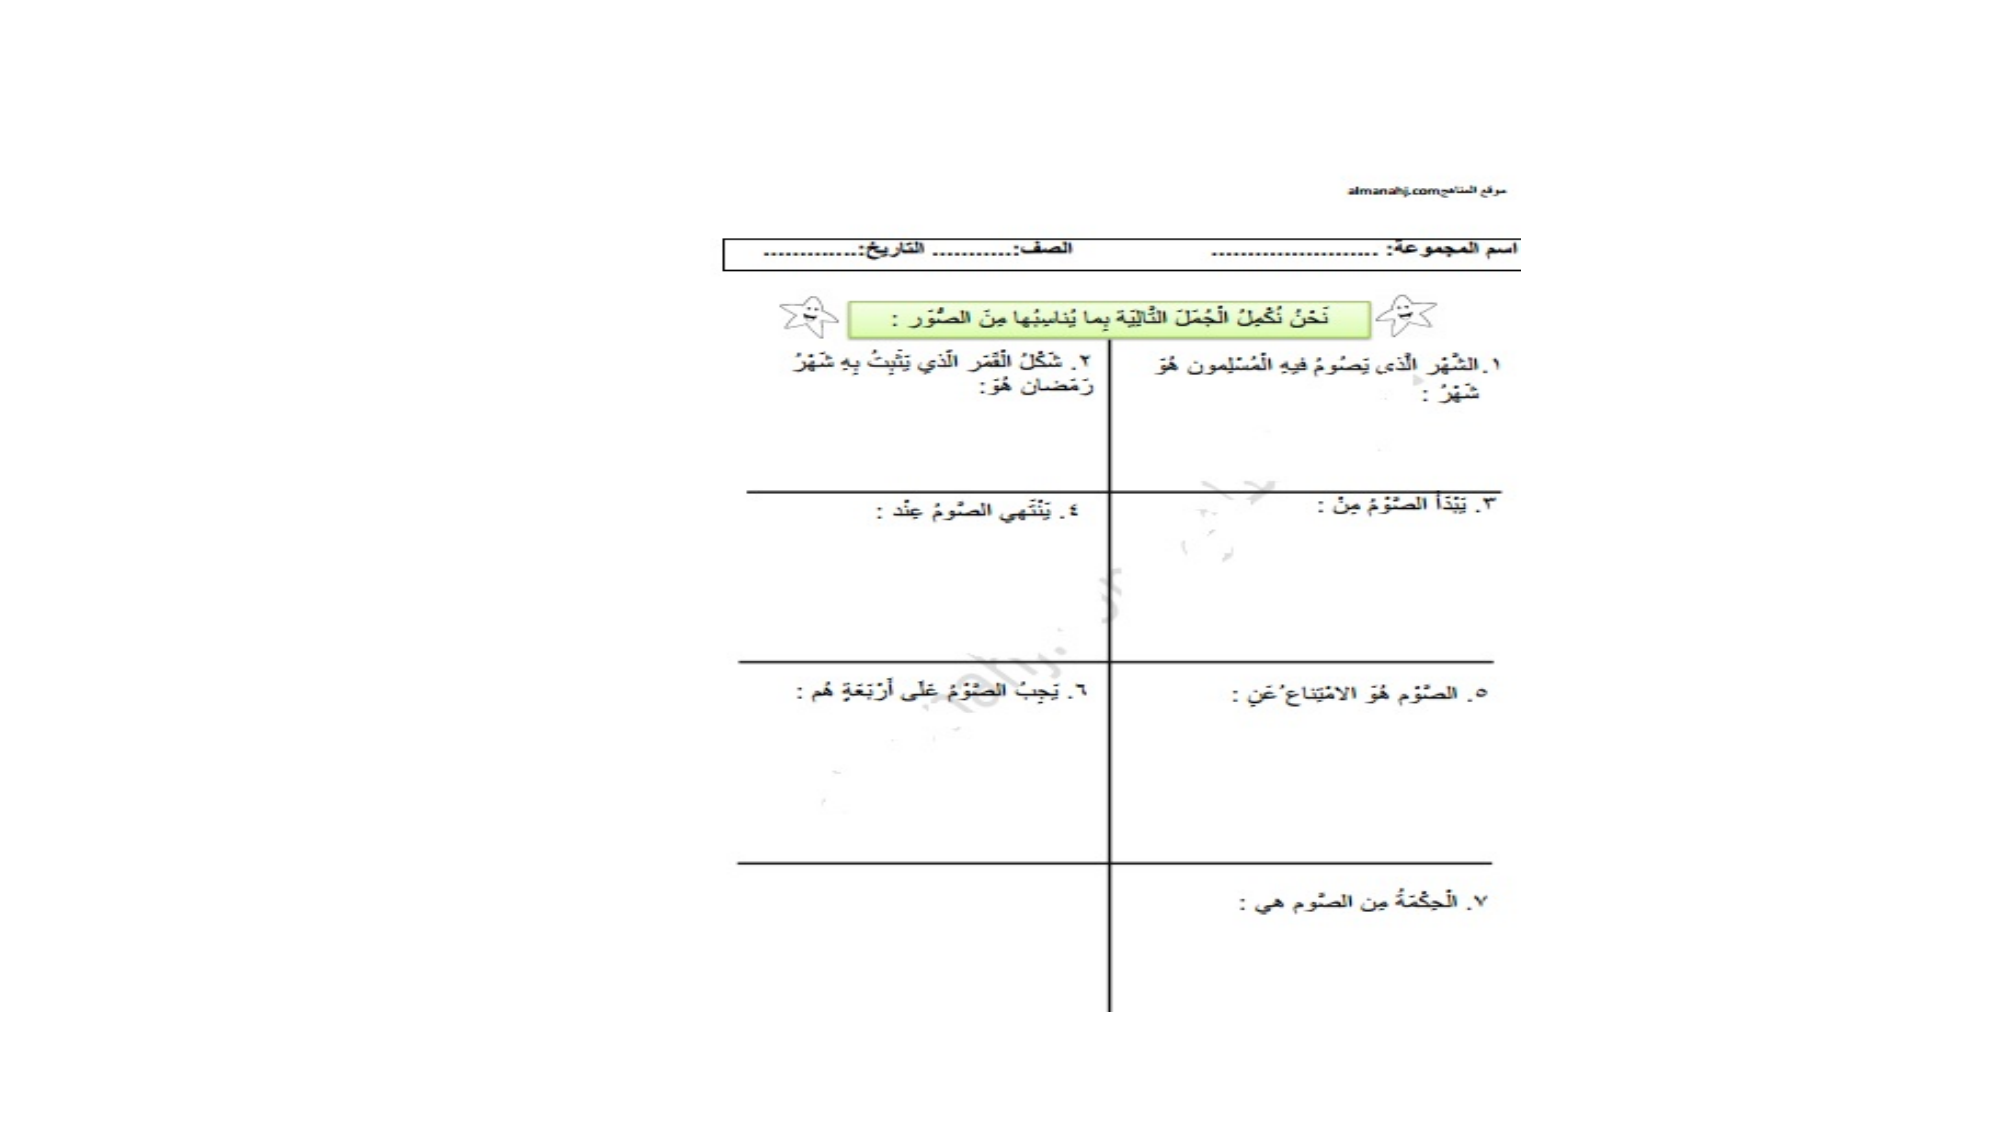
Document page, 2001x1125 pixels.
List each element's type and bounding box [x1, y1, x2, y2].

picture [710, 151, 1521, 1012]
